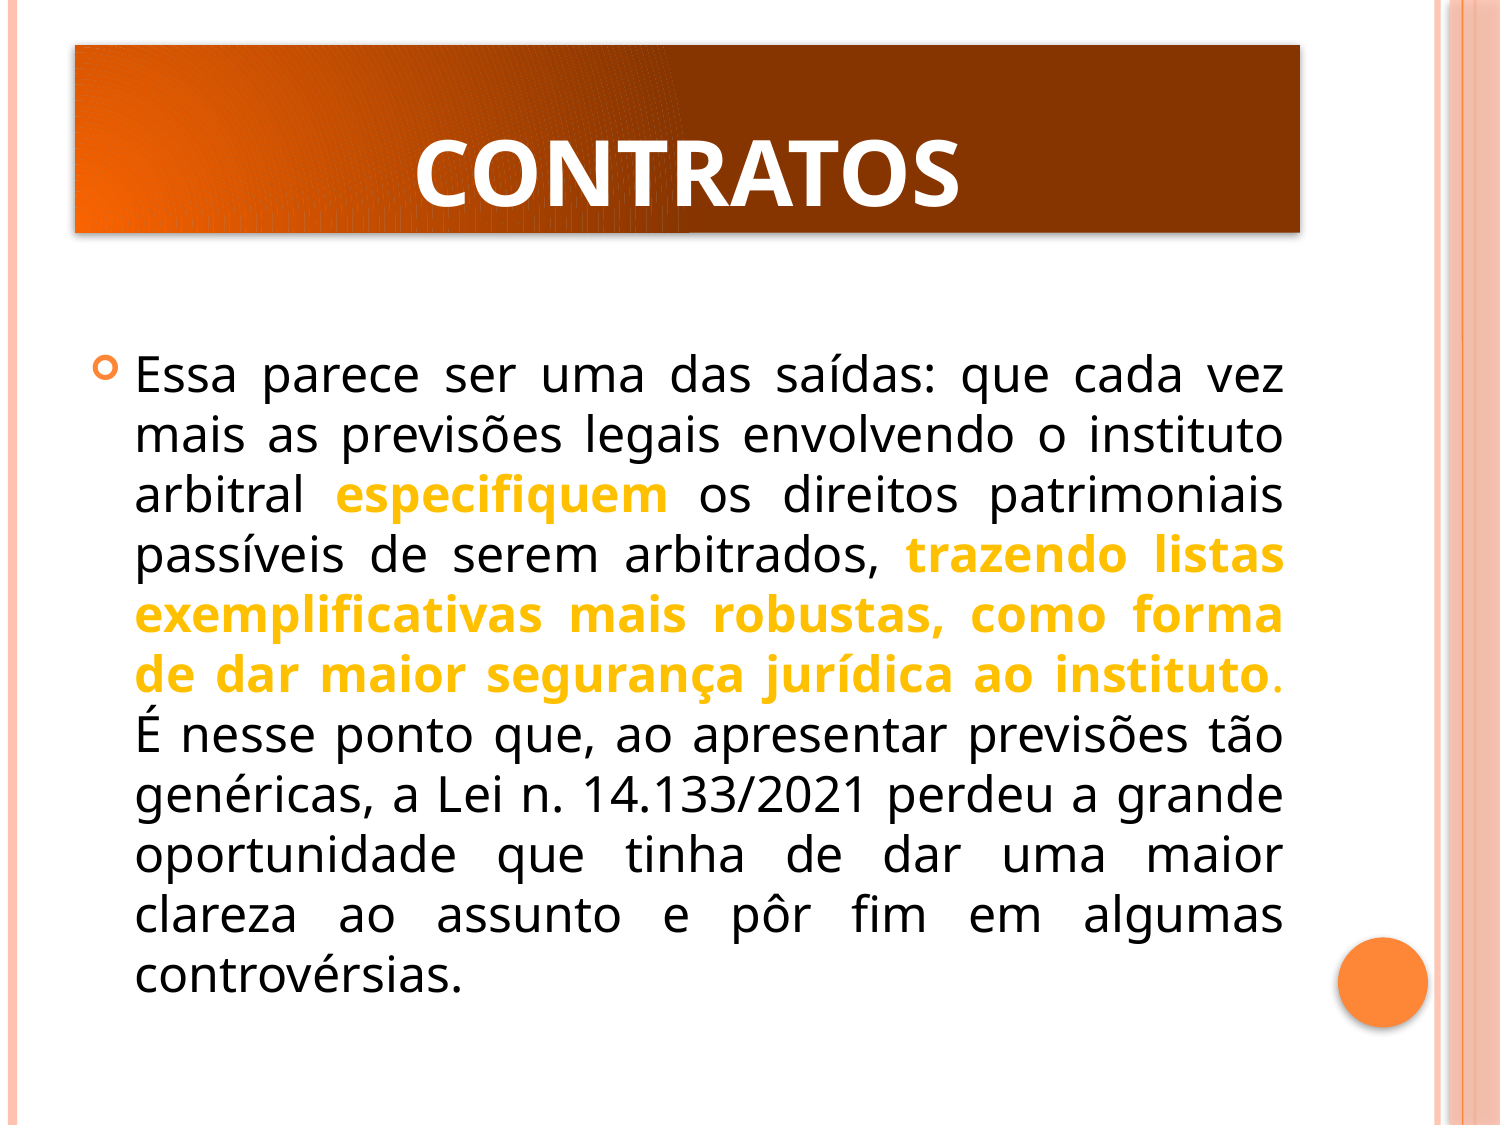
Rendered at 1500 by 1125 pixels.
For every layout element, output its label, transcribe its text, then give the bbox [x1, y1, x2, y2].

title Contratos [75, 45, 1300, 233]
list Essa parece ser uma das saídas: que cada vez mais as previsões legais envolvendo o instituto arbitral especifiquem os direitos patrimoniais passíveis de serem arbitrados, trazendo listas exemplificativas mais robustas, como forma de dar maior segurança jurídica ao instituto. É nesse ponto que, ao apresentar previsões tão genéricas, a Lei n. 14.133/2021 perdeu a grande oportunidade que tinha de dar uma maior clareza ao assunto e pôr fim em algumas controvérsias. [75, 262, 1300, 1062]
